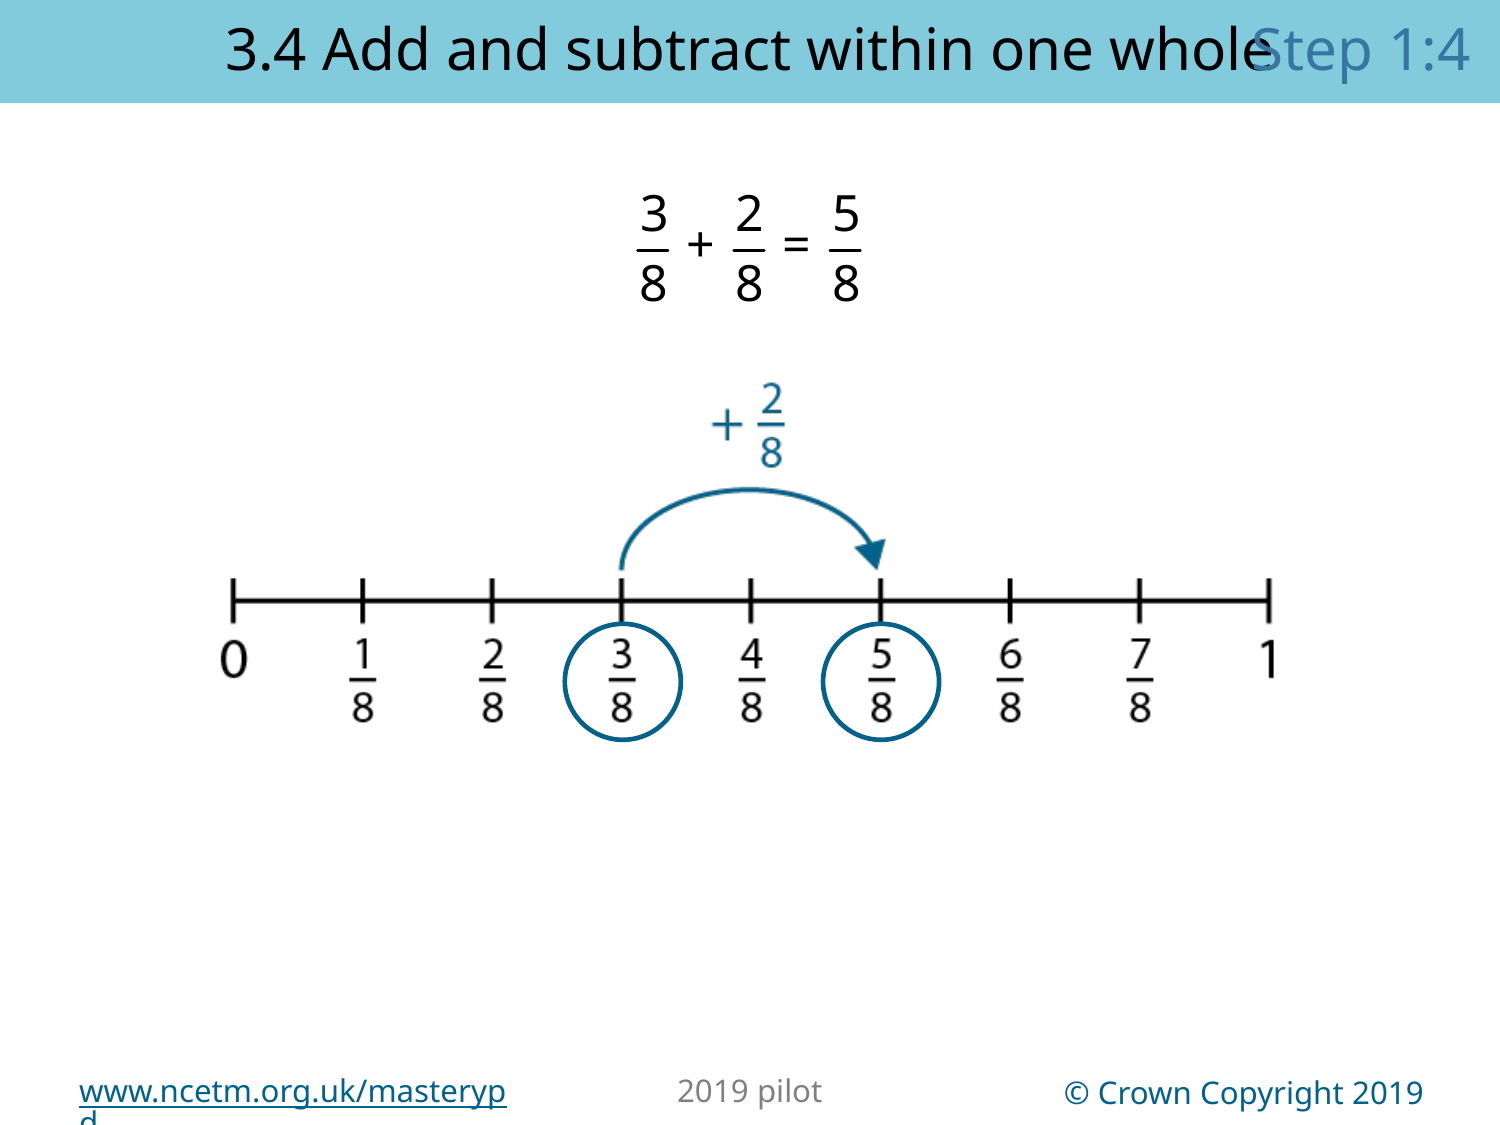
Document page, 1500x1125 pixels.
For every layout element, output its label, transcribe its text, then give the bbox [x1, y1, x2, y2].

picture [101, 374, 1399, 479]
picture [101, 577, 1399, 751]
picture [101, 481, 1399, 575]
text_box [633, 187, 867, 309]
list Step 1:4 [0, 0, 1500, 104]
